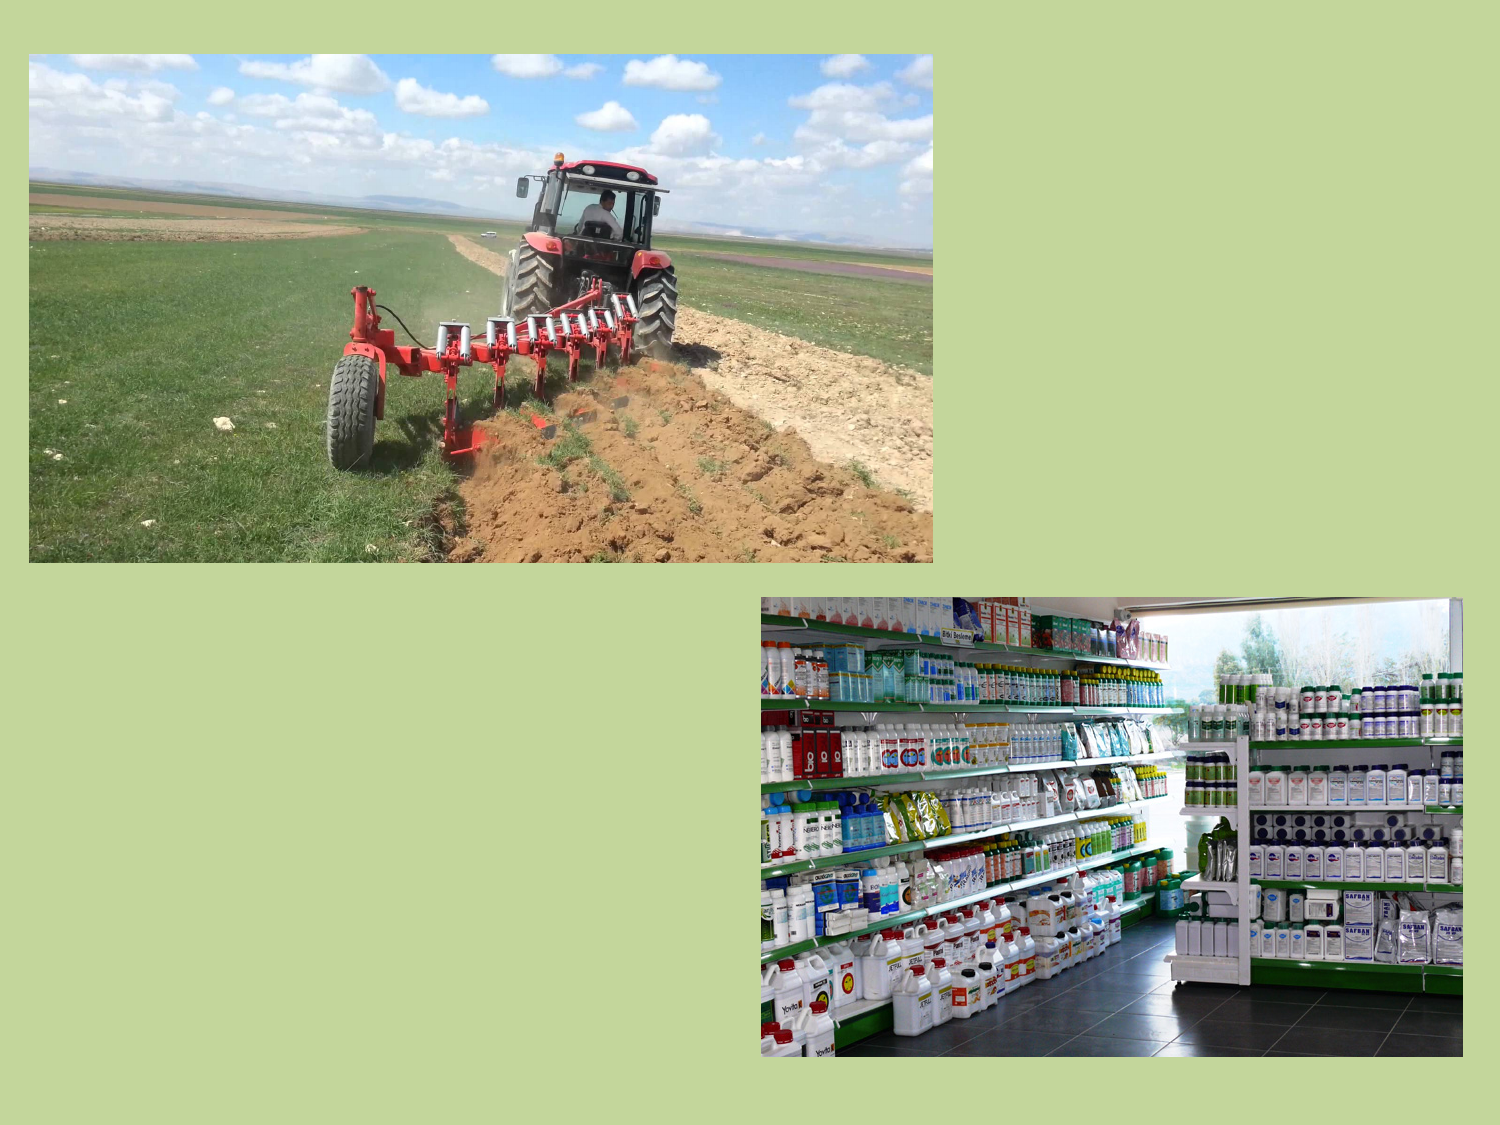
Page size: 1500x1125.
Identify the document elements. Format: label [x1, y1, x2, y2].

picture [29, 54, 933, 563]
picture [761, 597, 1463, 1057]
